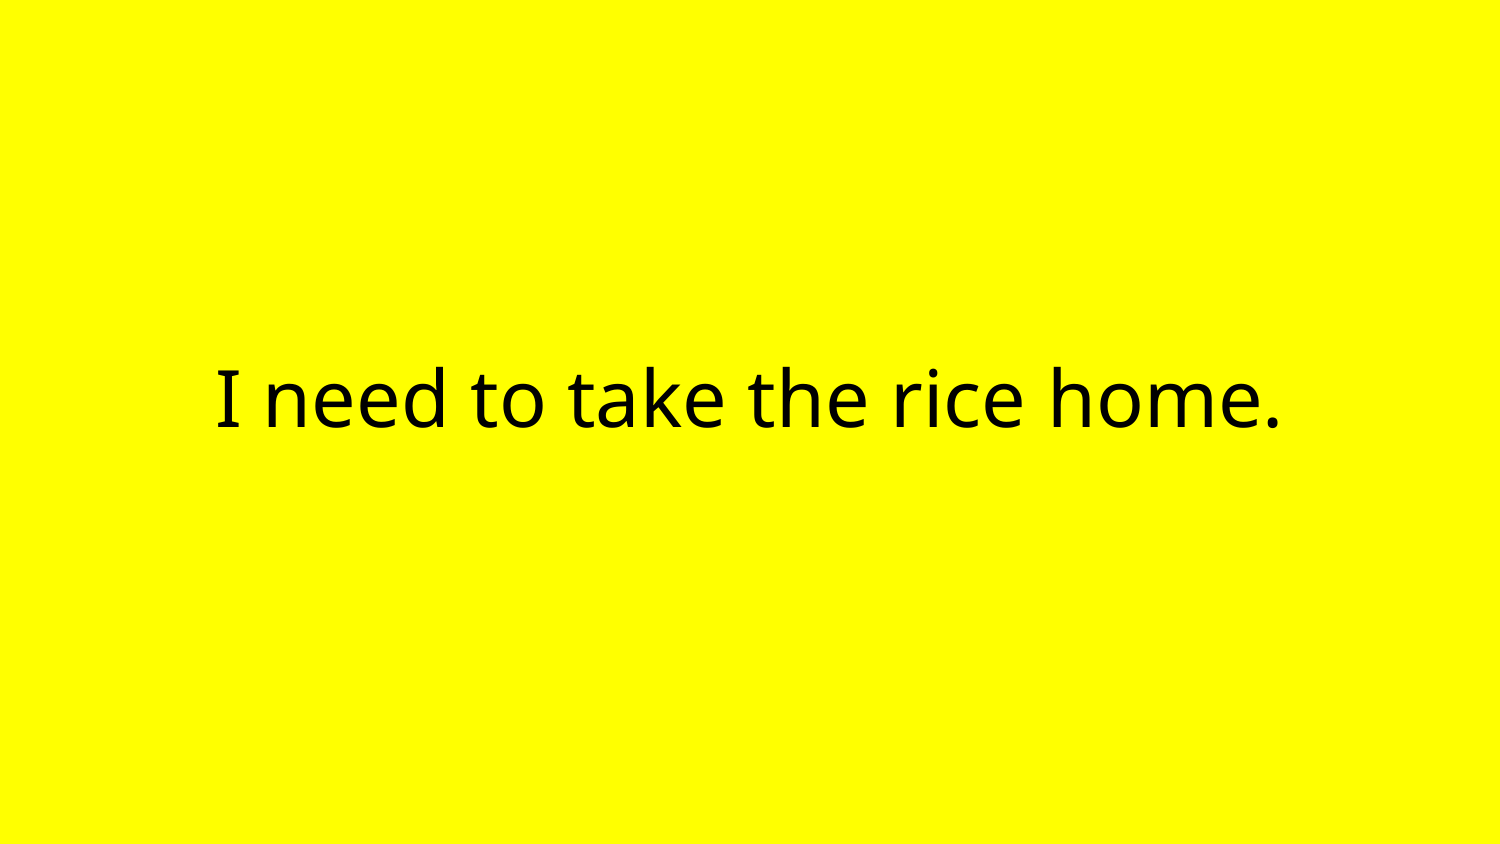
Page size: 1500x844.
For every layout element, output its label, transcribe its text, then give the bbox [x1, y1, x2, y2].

title I need to take the rice home. [51, 122, 1449, 459]
